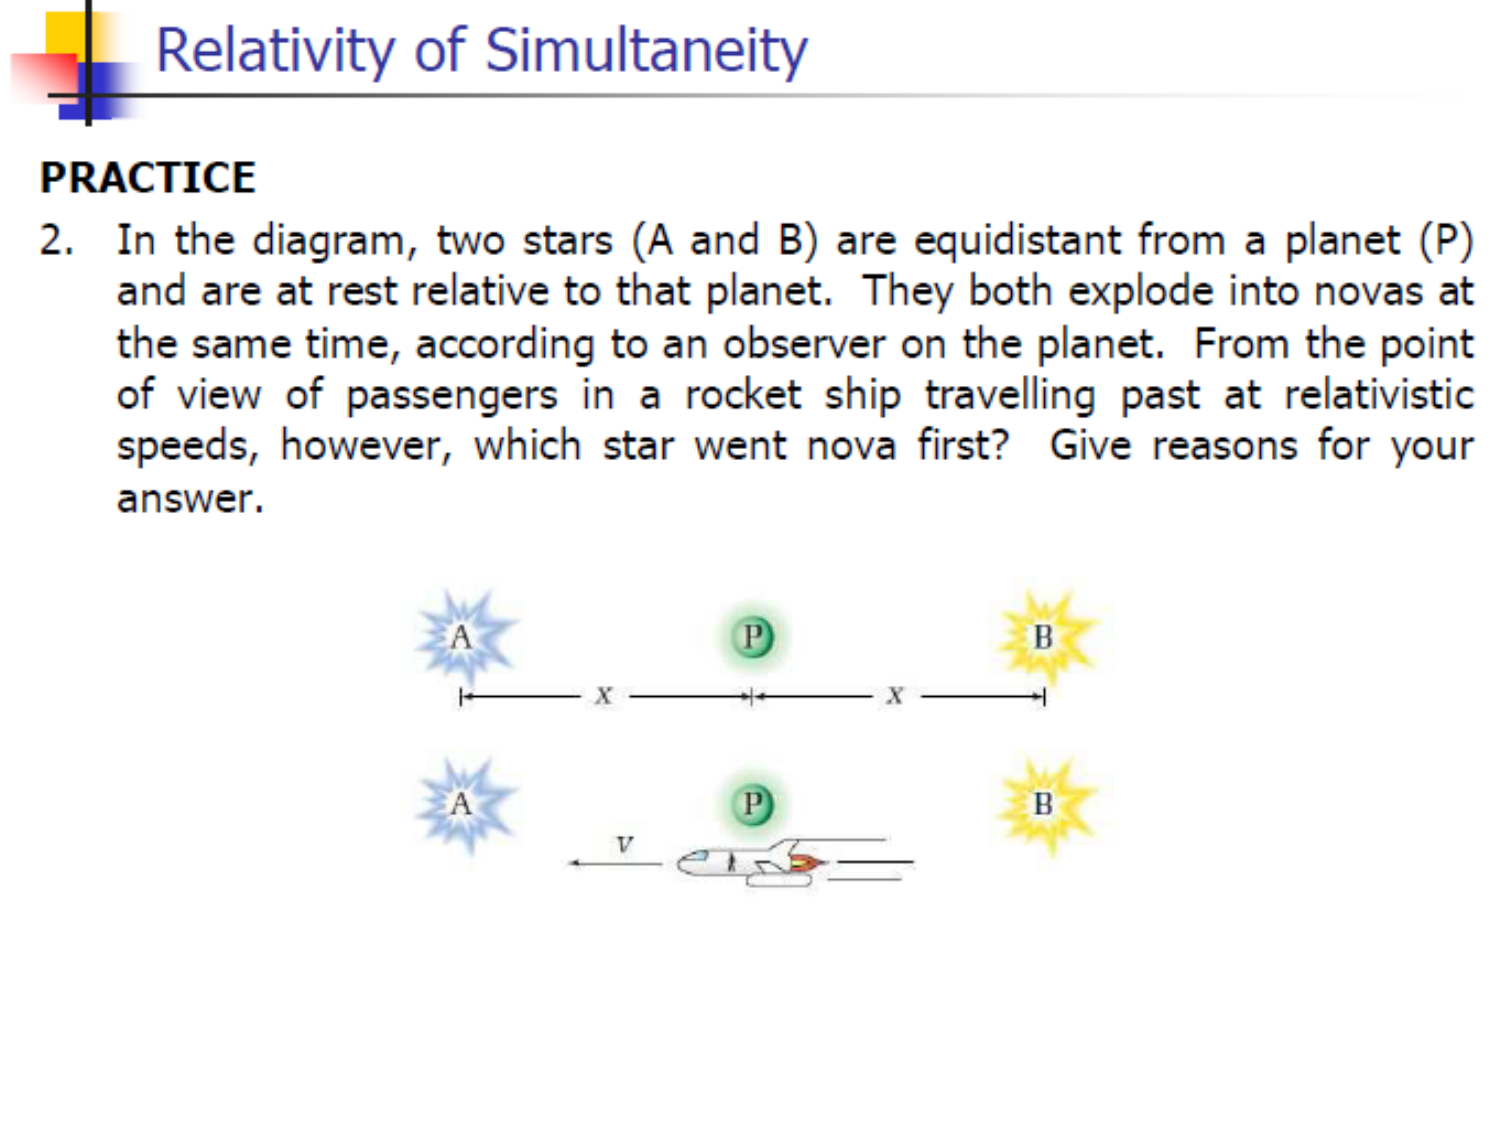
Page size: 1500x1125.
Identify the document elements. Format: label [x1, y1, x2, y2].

picture [0, 0, 1500, 921]
